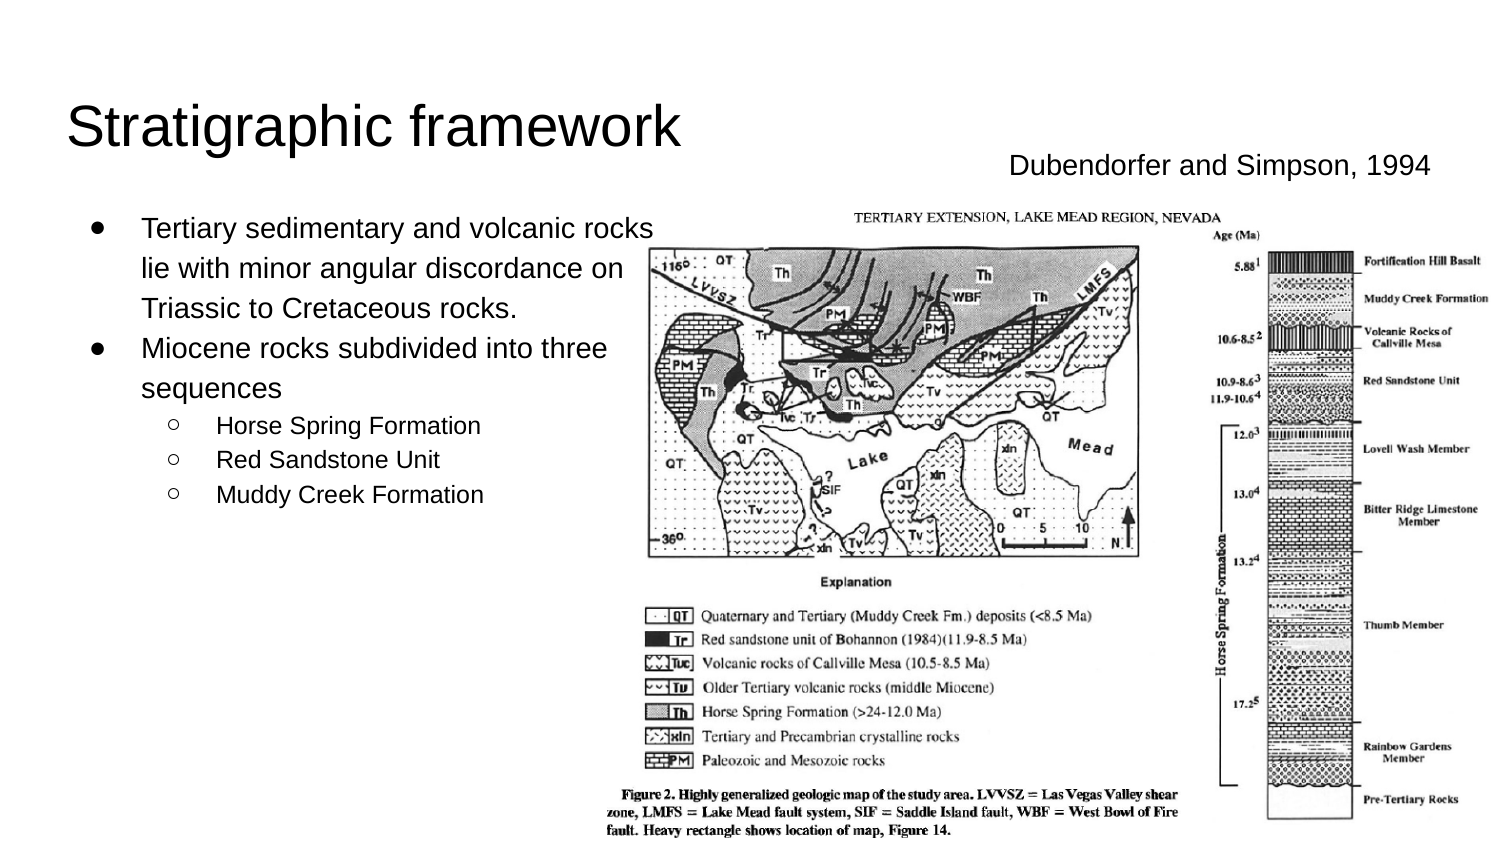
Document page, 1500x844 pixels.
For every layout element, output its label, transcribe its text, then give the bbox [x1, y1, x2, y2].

title Stratigraphic framework [51, 72, 1449, 167]
text_box Dubendorfer and Simpson, 1994 [993, 131, 1500, 200]
list Tertiary sedimentary and volcanic rocks lie with minor angular discordance on Triassic to Cretaceous rocks. Miocene rocks subdivided into three sequences Horse Spring Formation Red Sandstone Unit Muddy Creek Formation [51, 189, 708, 750]
picture [586, 201, 1500, 838]
